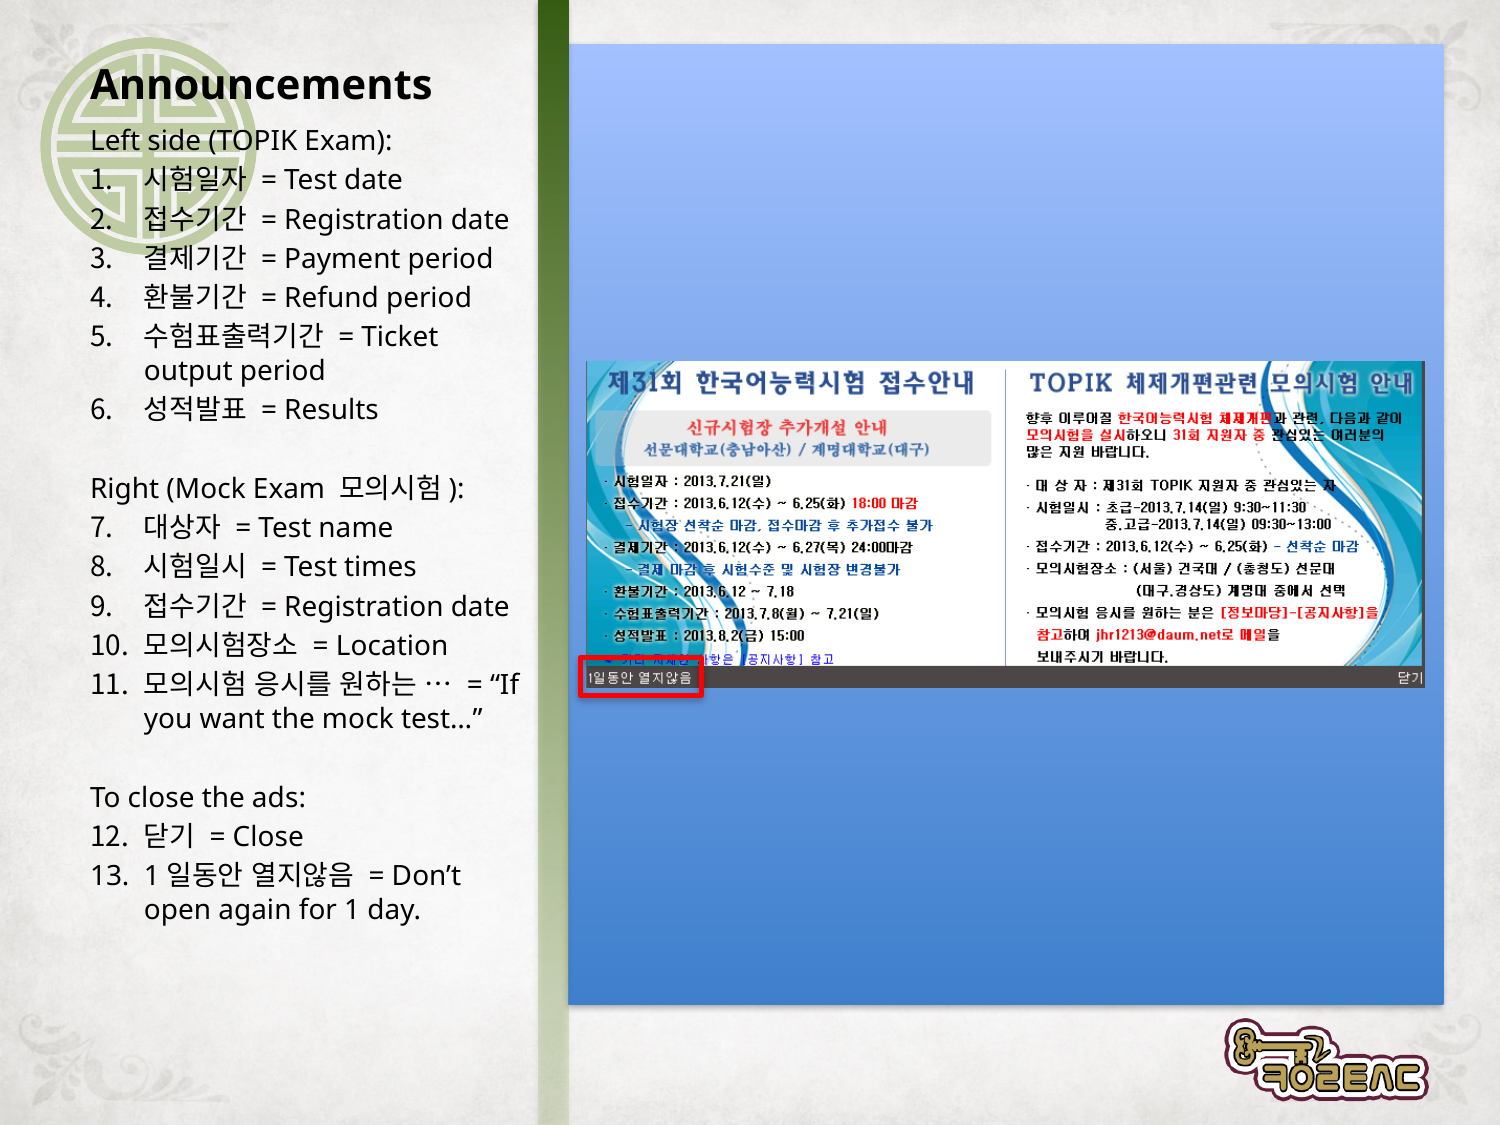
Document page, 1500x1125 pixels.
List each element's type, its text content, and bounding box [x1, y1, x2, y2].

list Left side (TOPIK Exam): 시험일자 = Test date 접수기간 = Registration date 결제기간 = Payment period 환불기간 = Refund period 수험표출력기간 = Ticket output period 성적발표 = Results Right (Mock Exam 모의시험): 대상자 = Test name 시험일시 = Test times 접수기간 = Registration date 모의시험장소 = Location 모의시험 응시를 원하는 … = “If you want the mock test…” To close the ads: 닫기 = Close 1일동안 열지않음 = Don’t open again for 1 day. [75, 115, 539, 1005]
picture [569, 0, 1500, 1125]
title Announcements [75, 44, 569, 115]
picture [0, 0, 538, 1125]
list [586, 44, 1426, 1006]
